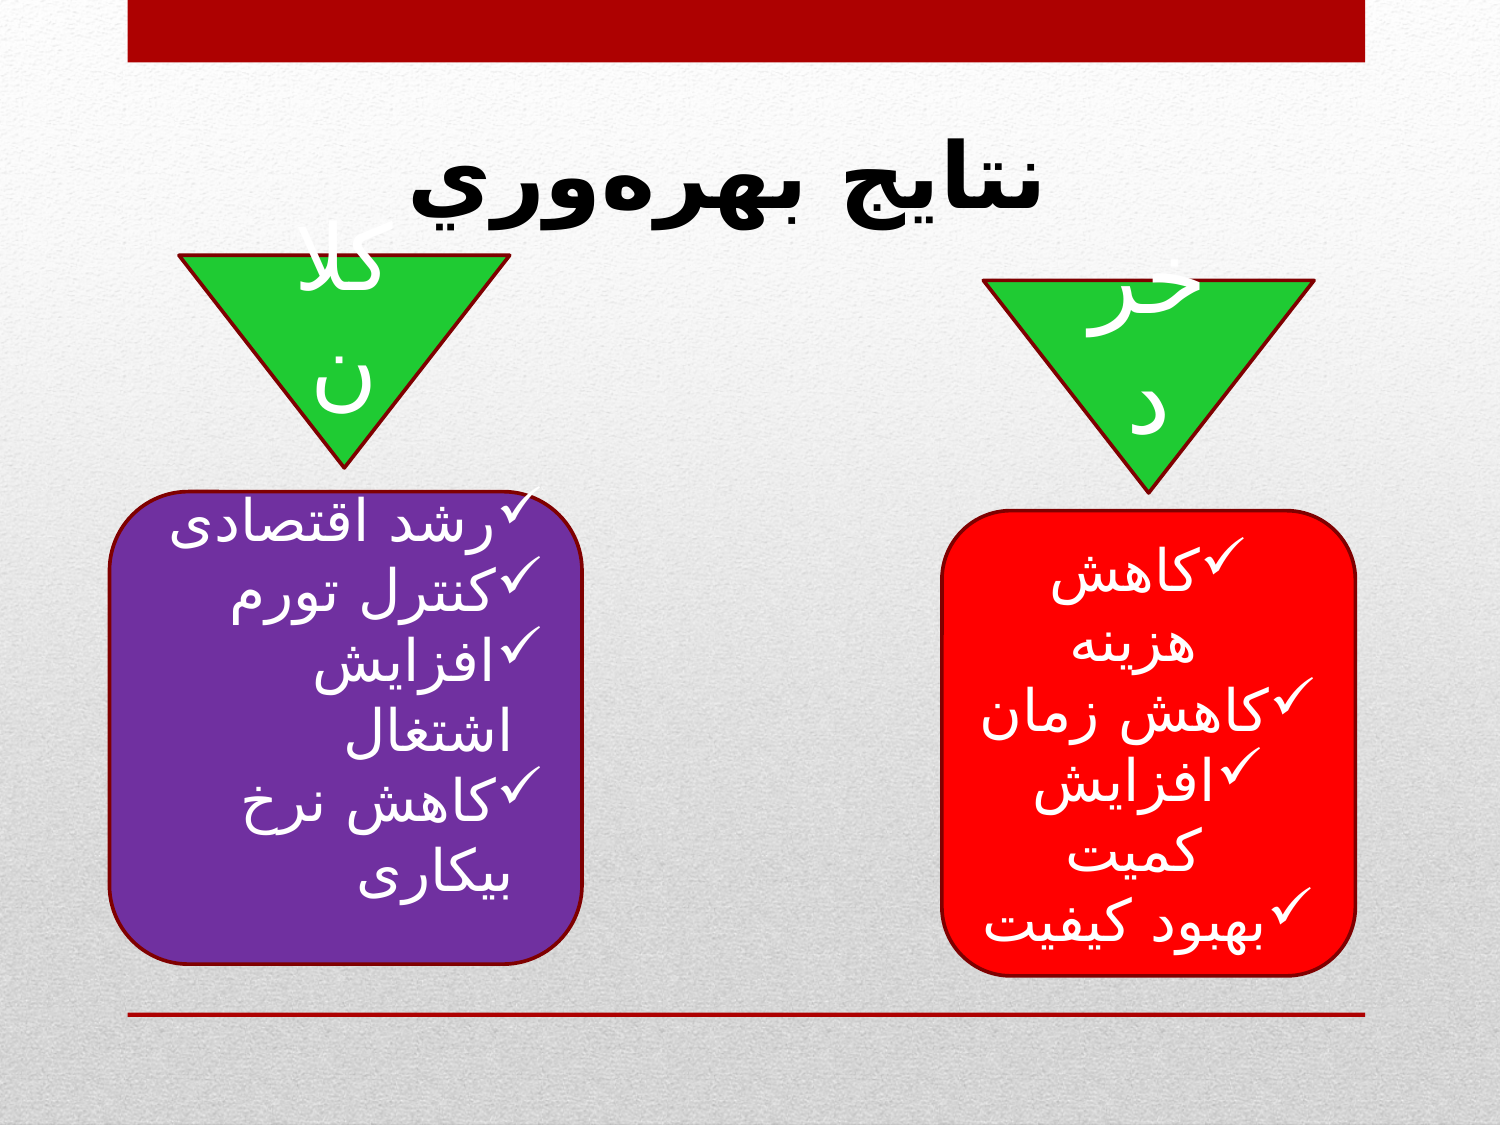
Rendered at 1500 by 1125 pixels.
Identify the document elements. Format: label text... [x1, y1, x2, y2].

text_box کلان [177, 253, 512, 470]
text_box رشد اقتصادی کنترل تورم افزایش اشتغال کاهش نرخ بیکاری [107, 489, 584, 966]
text_box خرد [981, 278, 1316, 495]
title نتايج بهره‌وري [171, 66, 1284, 235]
text_box کاهش هزینه کاهش زمان افزایش کمیت بهبود کیفیت [940, 508, 1358, 978]
